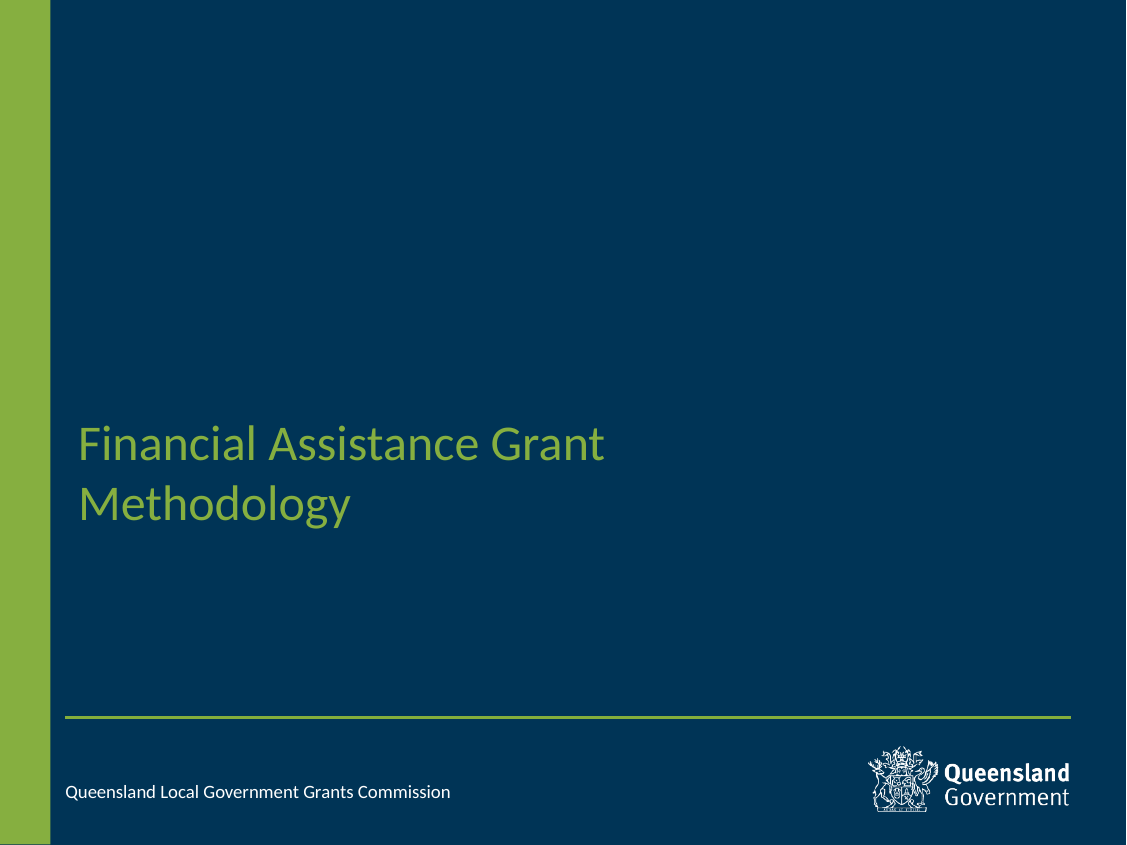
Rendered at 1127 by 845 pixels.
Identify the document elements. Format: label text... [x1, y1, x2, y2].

picture [868, 746, 1069, 812]
list Financial Assistance Grant Methodology [78, 410, 808, 482]
